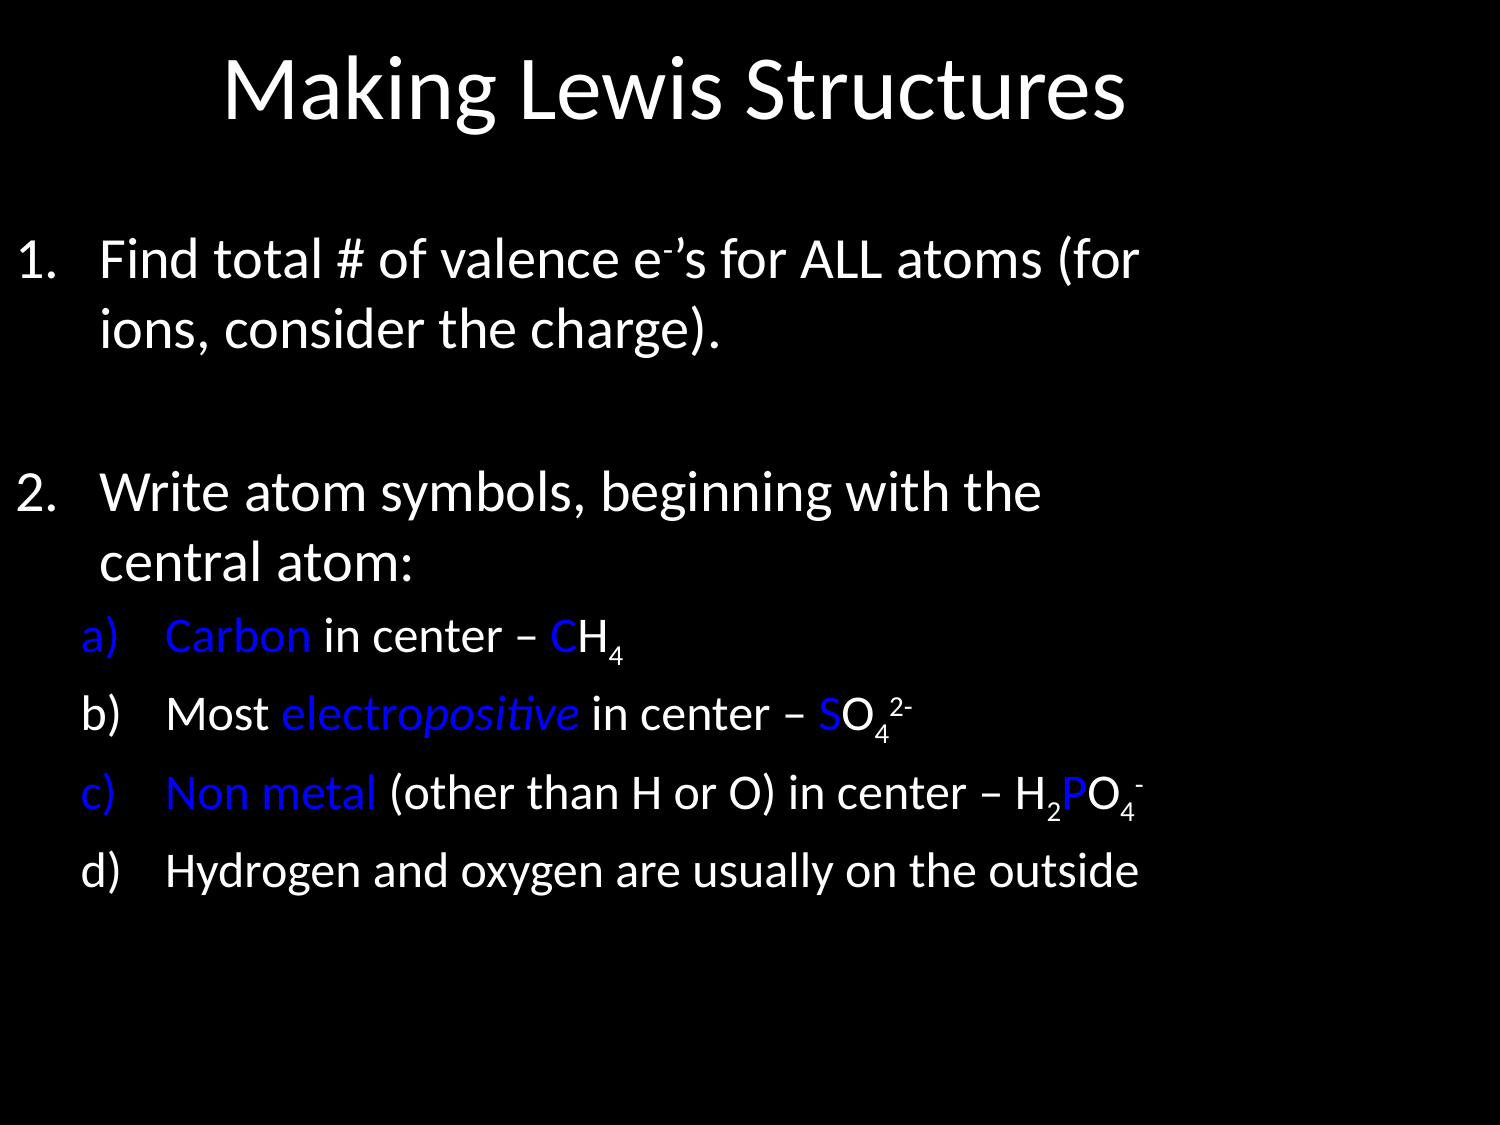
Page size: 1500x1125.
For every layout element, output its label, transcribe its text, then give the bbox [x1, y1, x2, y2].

title Making Lewis Structures [0, 0, 1350, 166]
list Find total # of valence e-’s for ALL atoms (for ions, consider the charge). 2. Write atom symbols, beginning with the central atom: Carbon in center – CH4 Most electropositive in center – SO42- Non metal (other than H or O) in center – H2PO4- Hydrogen and oxygen are usually on the outside [0, 212, 1175, 975]
